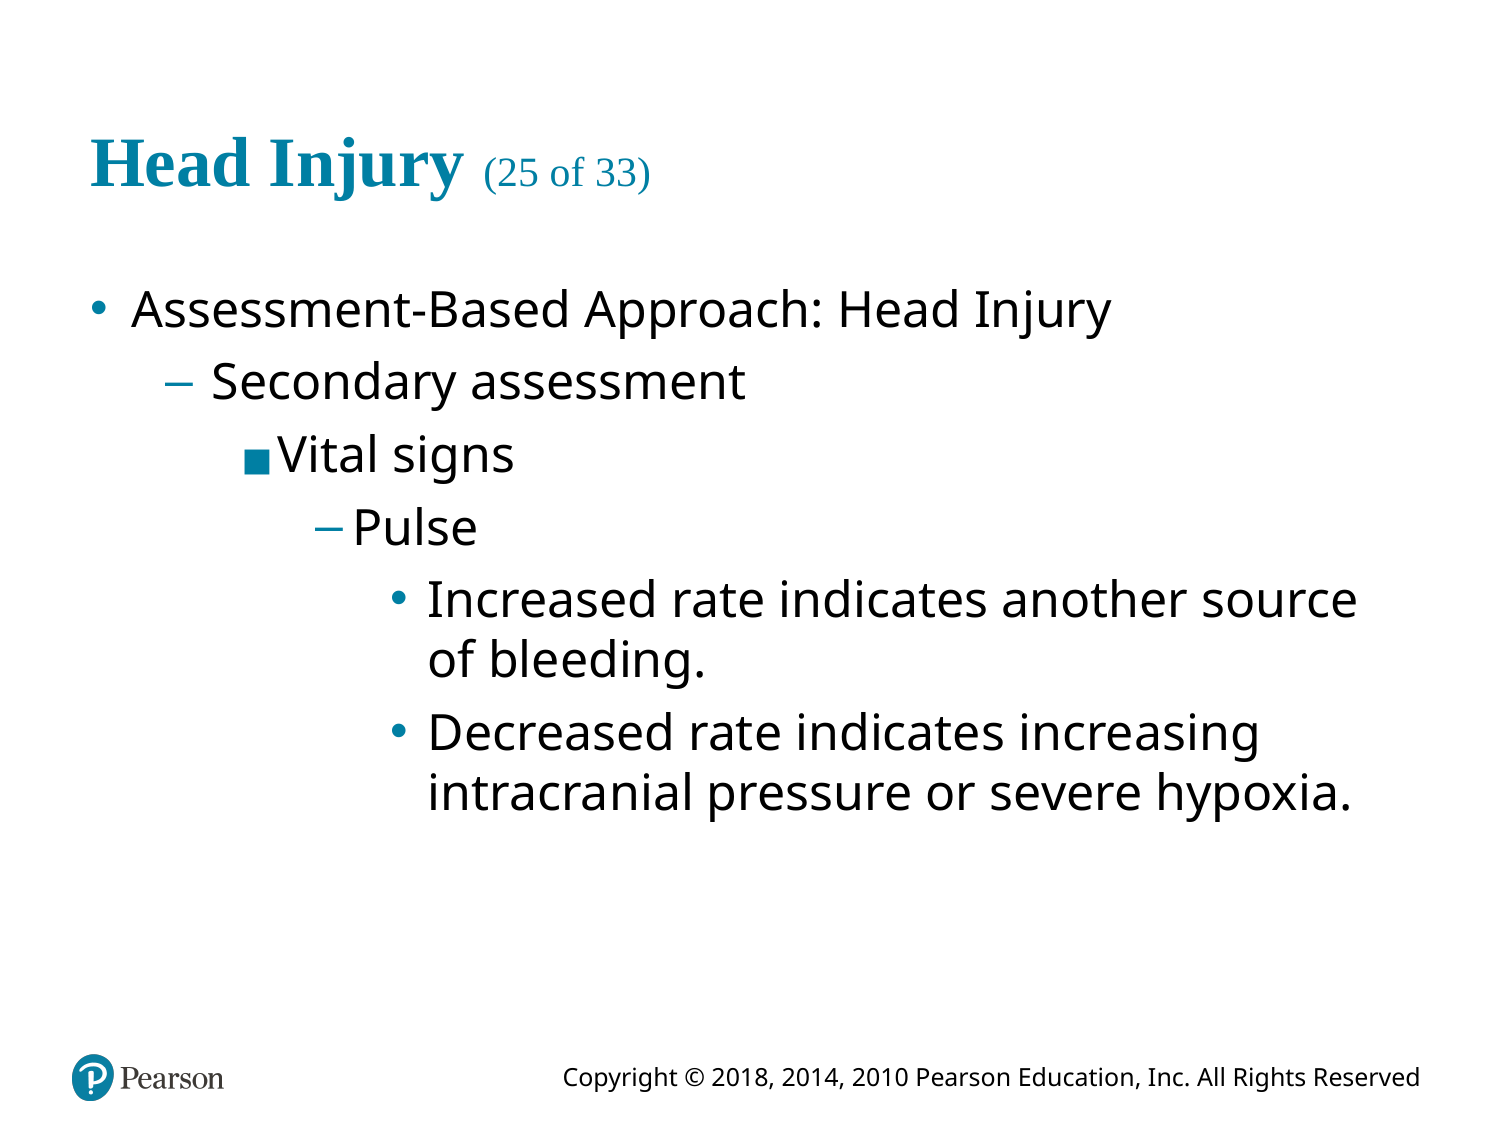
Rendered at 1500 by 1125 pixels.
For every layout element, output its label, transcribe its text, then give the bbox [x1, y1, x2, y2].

title Head Injury (25 of 33) [75, 35, 1425, 216]
picture [72, 1087, 83, 1101]
picture [98, 1054, 224, 1101]
picture [80, 1063, 106, 1088]
picture [72, 1054, 88, 1070]
list Assessment-Based Approach: Head Injury Secondary assessment Vital signs Pulse Increased rate indicates another source of bleeding. Decreased rate indicates increasing intracranial pressure or severe hypoxia. [75, 262, 1425, 1005]
